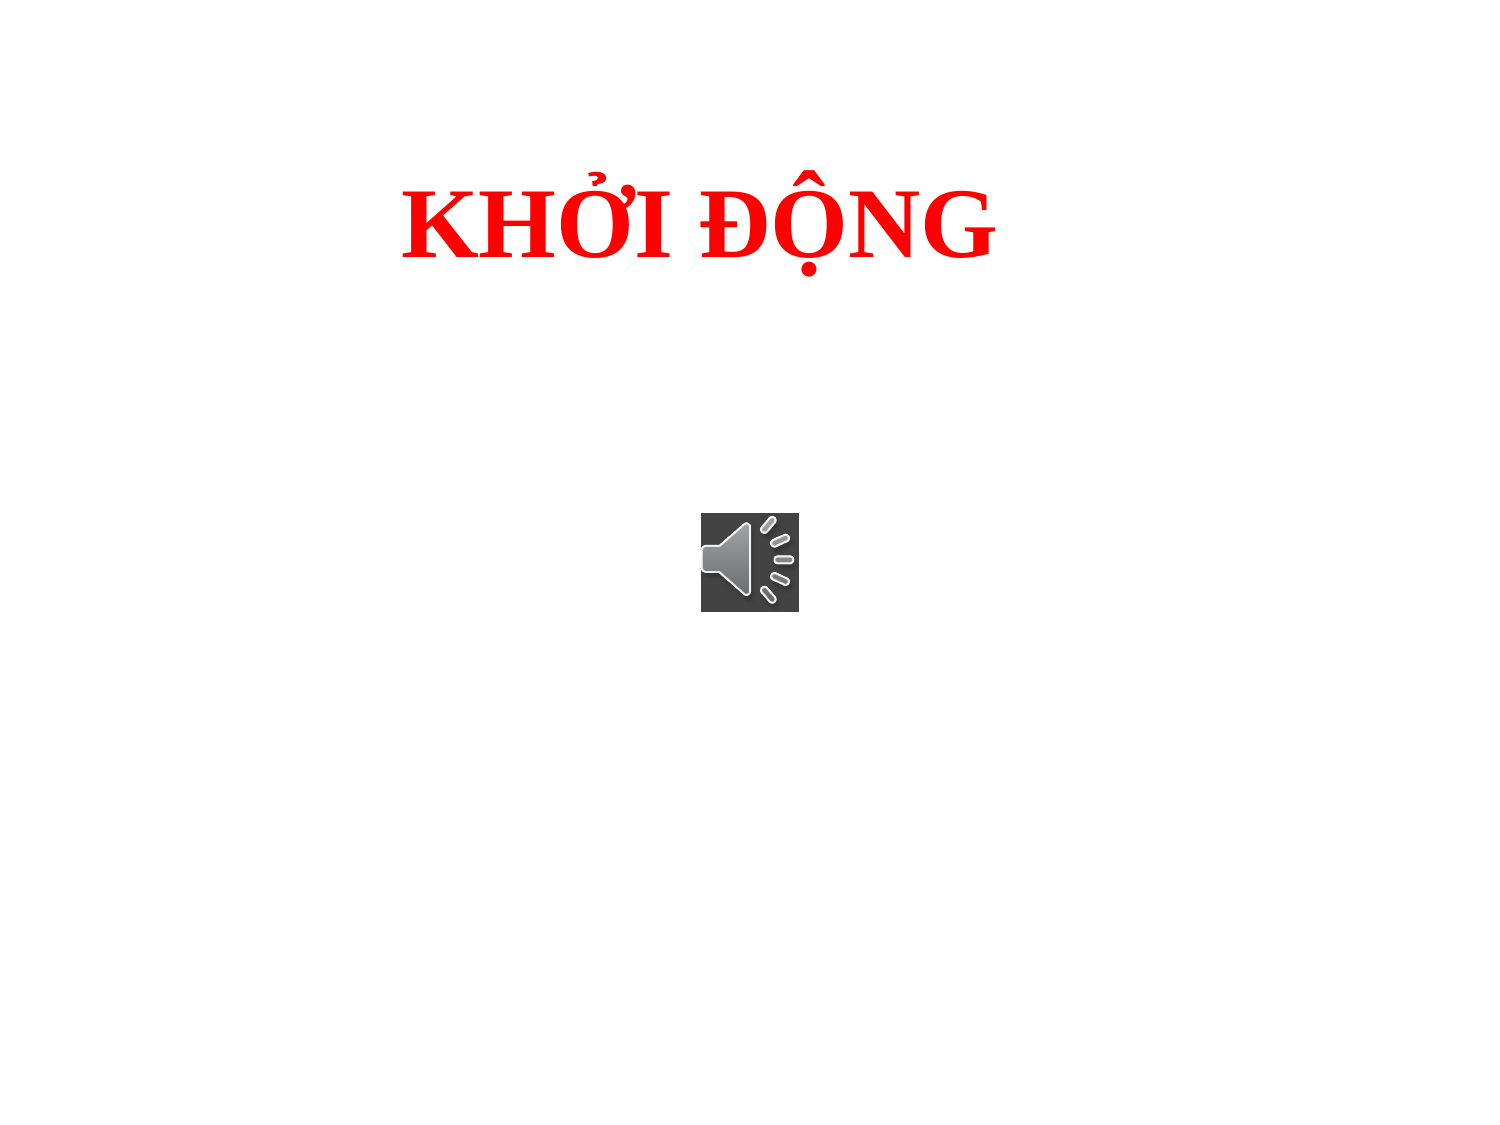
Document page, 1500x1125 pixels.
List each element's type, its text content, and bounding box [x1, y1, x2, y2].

picture [699, 512, 801, 613]
subtitle KHỞI ĐỘNG [174, 149, 1225, 438]
